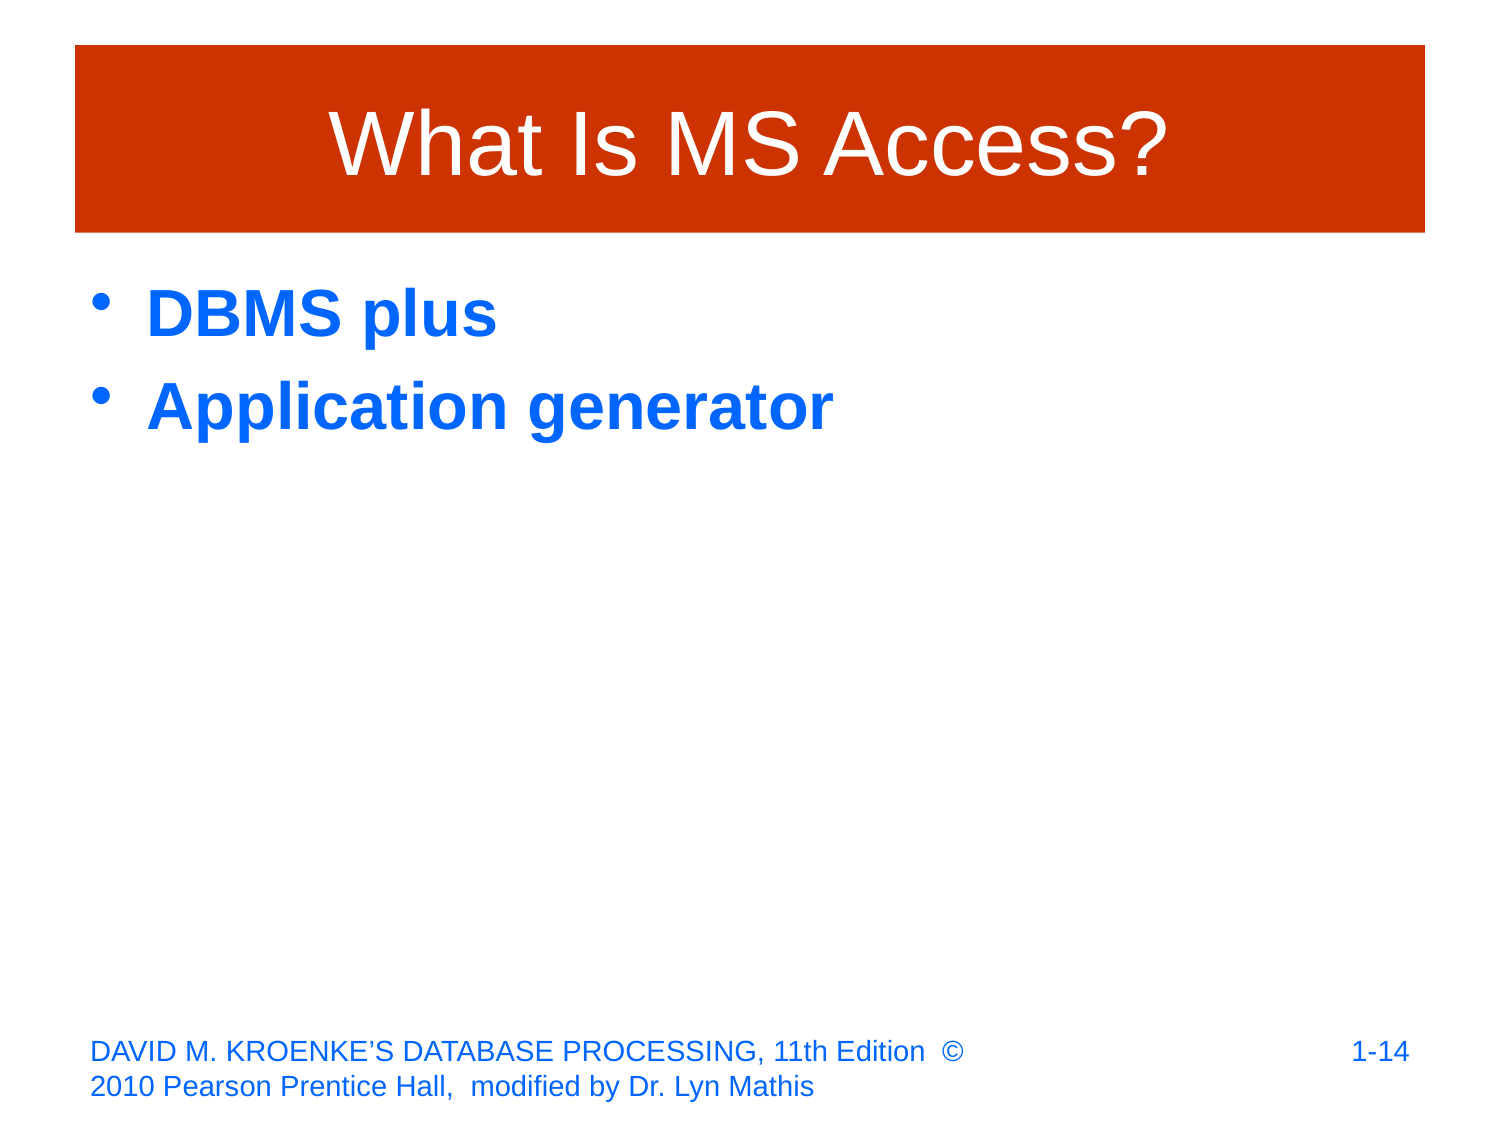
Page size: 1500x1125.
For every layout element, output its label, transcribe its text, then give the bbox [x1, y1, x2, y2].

list DBMS plus Application generator [74, 262, 1426, 1006]
footer DAVID M. KROENKE’S DATABASE PROCESSING, 11th Edition © 2010 Pearson Prentice Hall, modified by Dr. Lyn Mathis [74, 1024, 1051, 1104]
slide_number 1-14 [1074, 1024, 1426, 1103]
title What Is MS Access? [74, 44, 1426, 233]
